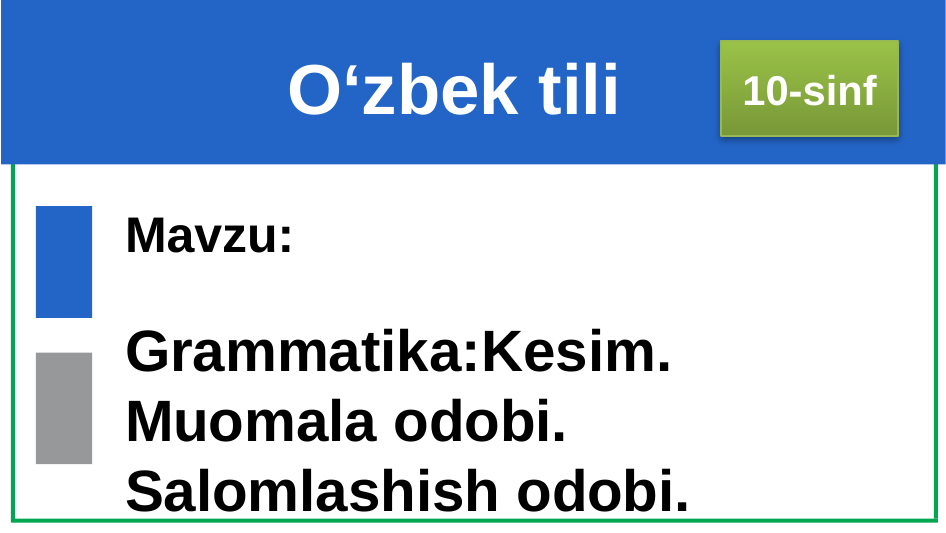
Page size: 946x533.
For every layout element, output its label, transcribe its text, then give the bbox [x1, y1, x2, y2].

text_box Mavzu: Grammatika:Kesim. Muomala odobi. Salomlashish odobi. [110, 195, 707, 530]
text_box [1, 0, 946, 165]
text_box O‘zbek tili [285, 40, 719, 129]
text_box 10-sinf [720, 40, 899, 137]
text_box [35, 206, 93, 318]
text_box [35, 352, 93, 465]
